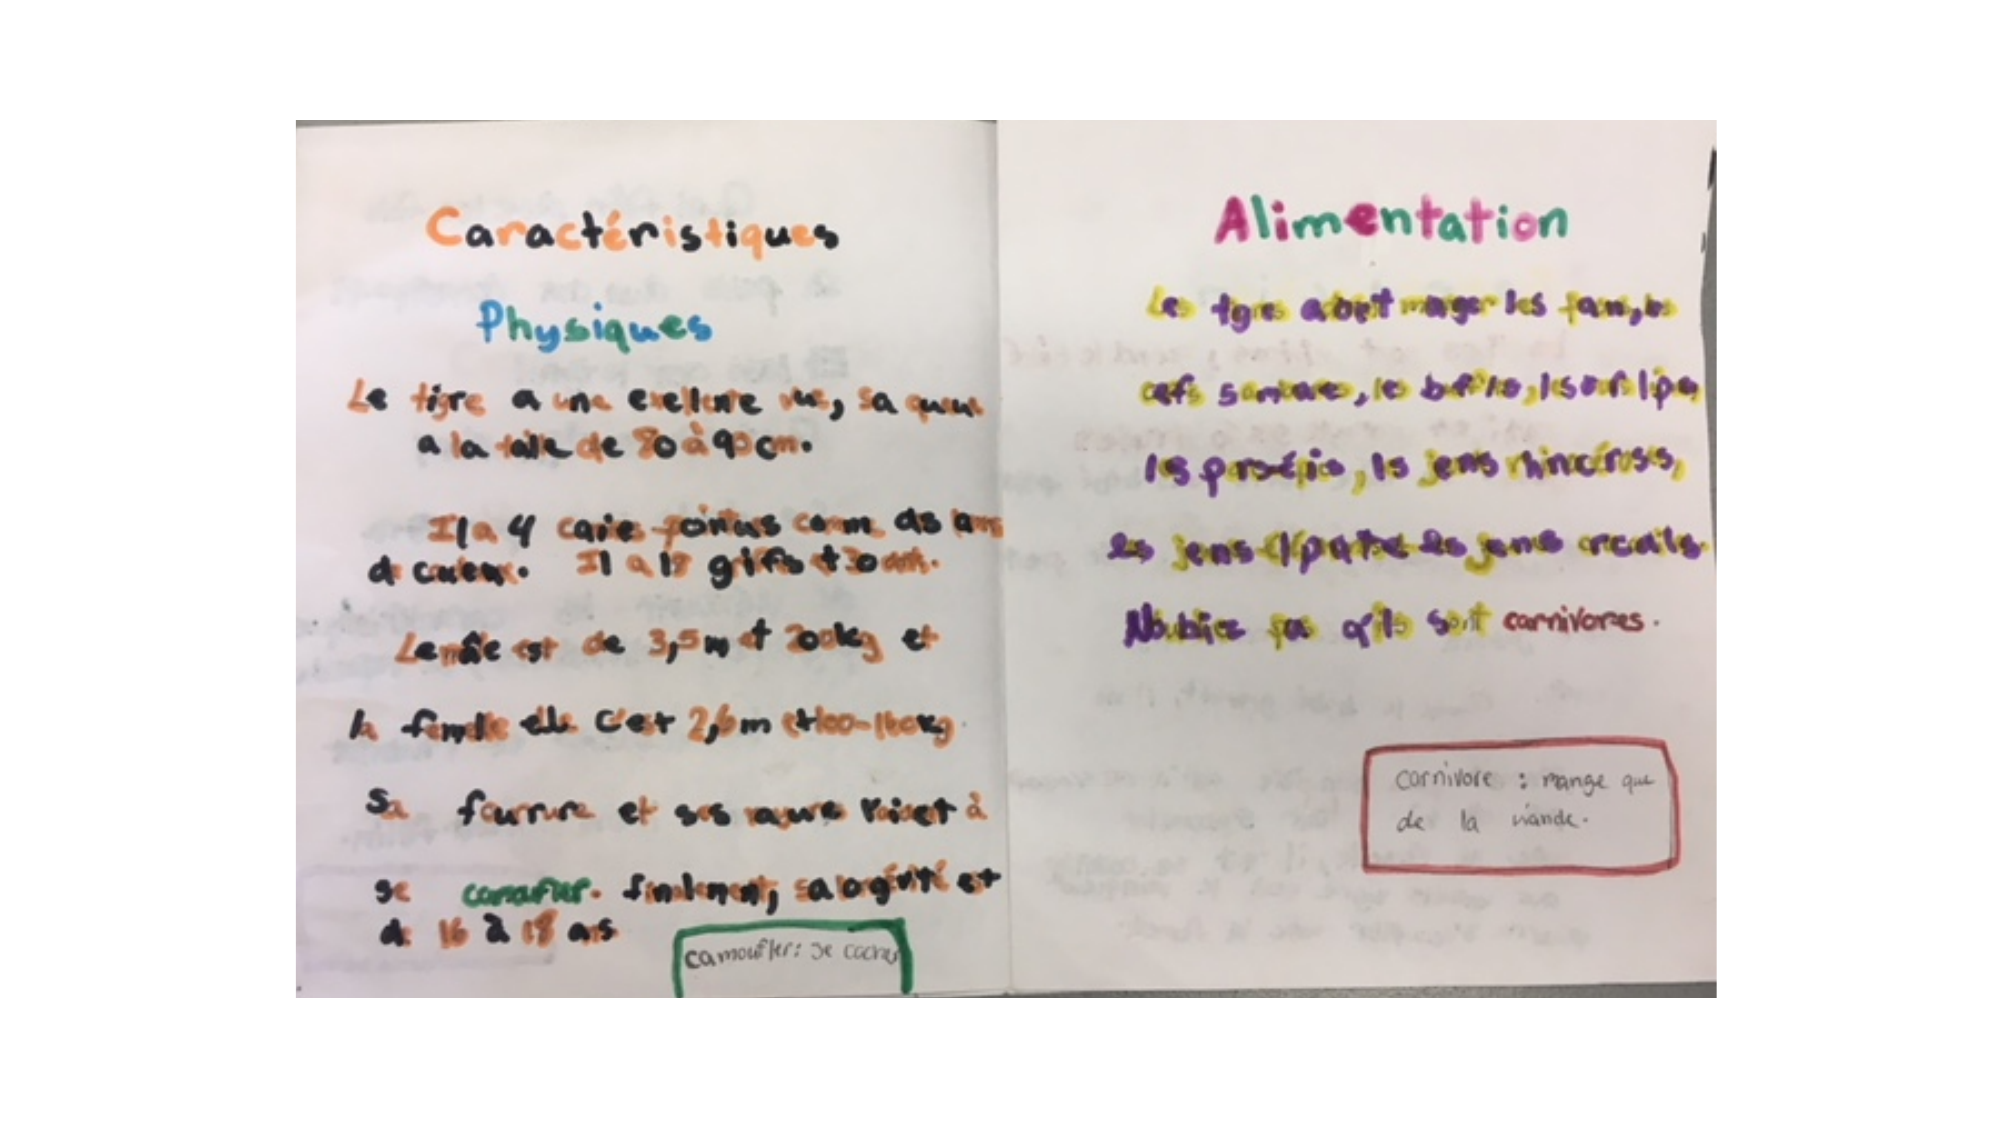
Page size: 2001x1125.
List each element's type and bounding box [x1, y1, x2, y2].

picture [295, 120, 1717, 998]
